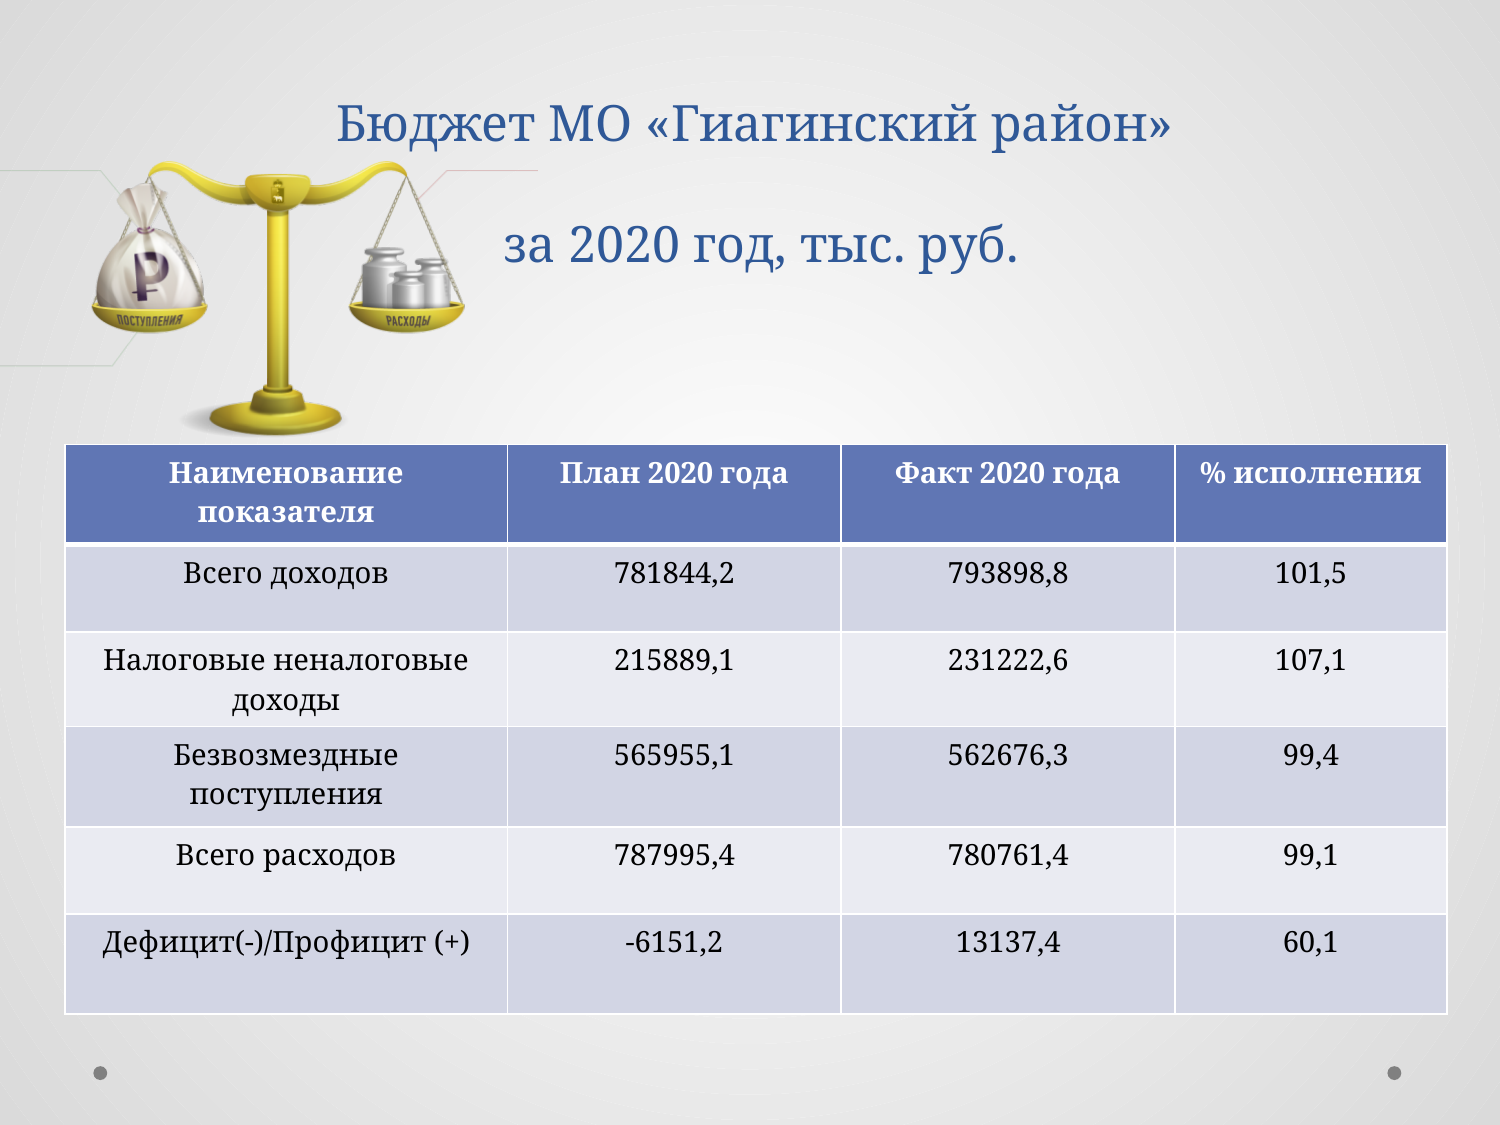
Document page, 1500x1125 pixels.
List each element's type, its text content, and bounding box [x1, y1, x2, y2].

table_header План 2020 года [508, 445, 840, 542]
table_header Наименование показателя [66, 455, 507, 542]
table_cell 565955,1 [508, 727, 840, 826]
table_cell 101,5 [1176, 547, 1446, 631]
table_cell Безвозмездные поступления [66, 727, 507, 826]
table_cell Всего доходов [66, 547, 507, 631]
table_cell 13137,4 [842, 915, 1174, 1013]
table_cell -6151,2 [508, 915, 840, 1013]
table_cell 99,4 [1176, 727, 1446, 826]
table_cell 231222,6 [842, 633, 1174, 726]
table_cell 99,1 [1176, 828, 1446, 913]
picture [0, 161, 538, 449]
table_cell 787995,4 [508, 828, 840, 913]
table_cell 781844,2 [508, 547, 840, 631]
table_cell 215889,1 [508, 633, 840, 726]
table_cell 107,1 [1176, 633, 1446, 726]
title Бюджет МО «Гиагинский район» за 2020 год, тыс. руб. [46, 157, 1477, 281]
table_cell 60,1 [1176, 915, 1446, 1013]
table_header % исполнения [1176, 445, 1446, 542]
table_cell 562676,3 [842, 727, 1174, 826]
table_header Факт 2020 года [842, 445, 1174, 542]
table_cell Всего расходов [66, 828, 507, 913]
table_cell 780761,4 [842, 828, 1174, 913]
table_cell Дефицит(-)/Профицит (+) [66, 915, 507, 1013]
table_cell 793898,8 [842, 547, 1174, 631]
table_cell Налоговые неналоговые доходы [66, 633, 507, 726]
